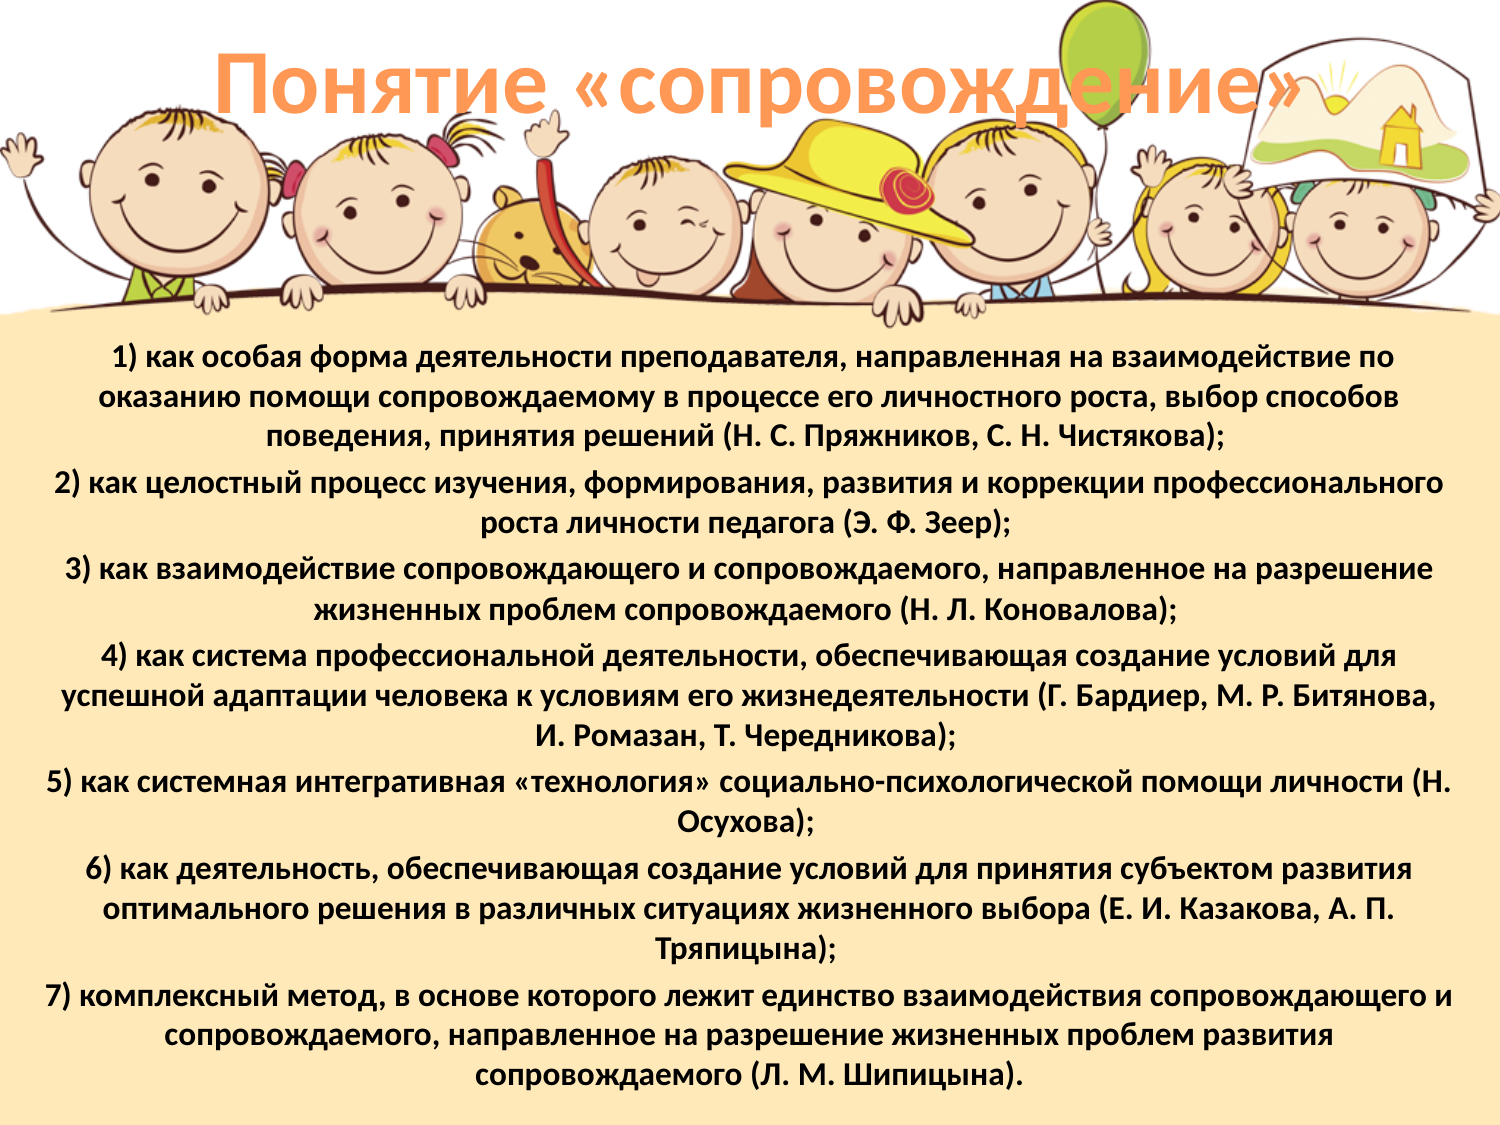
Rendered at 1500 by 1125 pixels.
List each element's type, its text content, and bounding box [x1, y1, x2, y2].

picture [0, 0, 1500, 1125]
title Понятие «сопровождение» [135, 0, 1411, 155]
subtitle 1) как особая форма деятельности преподавателя, направленная на взаимодействие по оказанию помощи сопровождаемому в процессе его личностного роста, выбор способов поведения, принятия решений (Н. С. Пряжников, С. Н. Чистякова); 2) как целостный процесс изучения, формирования, развития и коррекции профессионального роста личности педагога (Э. Ф. Зеер); 3) как взаимодействие сопровождающего и сопровождаемого, направленное на разрешение жизненных проблем сопровождаемого (Н. Л. Коновалова); 4) как система профессиональной деятельности, обеспечивающая создание условий для успешной адаптации человека к условиям его жизнедеятельности (Г. Бардиер, М. Р. Битянова, И. Ромазан, Т. Чередникова); 5) как системная интегративная «технология» социально-психологической помощи личности (Н. Осухова); 6) как деятельность, обеспечивающая создание условий для принятия субъектом развития оптимального решения в различных ситуациях жизненного выбора (Е. И. Казакова, А. П. Тряпицына); 7) комплексный метод, в основе которого лежит единство взаимодействия сопровождающего и сопровождаемого, направленное на разрешение жизненных проблем развития сопровождаемого (Л. М. Шипицына). [29, 326, 1471, 1000]
